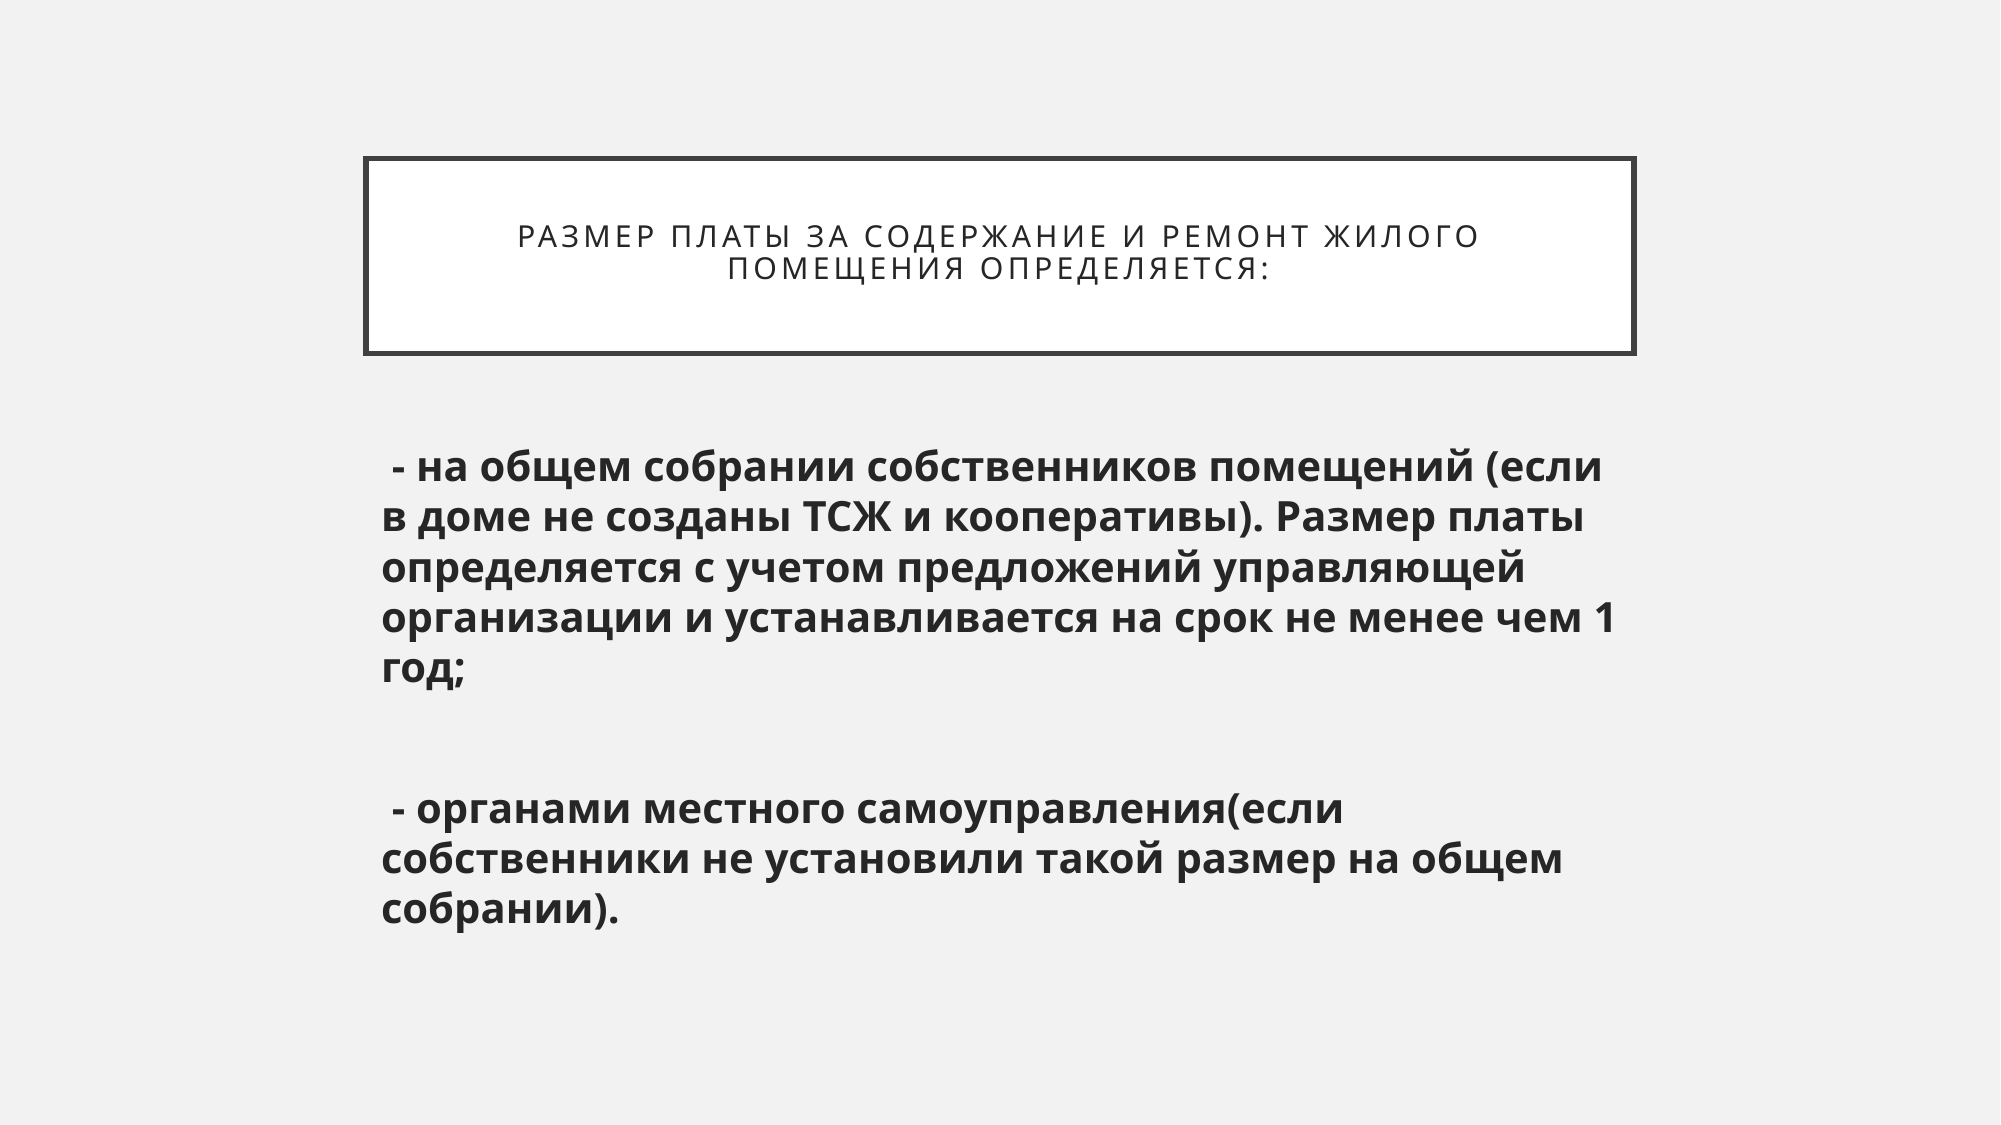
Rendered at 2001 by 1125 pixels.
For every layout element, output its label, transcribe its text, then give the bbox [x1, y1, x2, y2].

list - на общем собрании собственников помещений (если в доме не созданы ТСЖ и кооперативы). Размер платы определяется с учетом предложений управляющей организации и устанавливается на срок не менее чем 1 год; - органами местного самоуправления(если собственники не установили такой размер на общем собрании). [366, 432, 1634, 942]
title Размер платы за содержание и ремонт жилого помещения определяется: [363, 156, 1637, 356]
